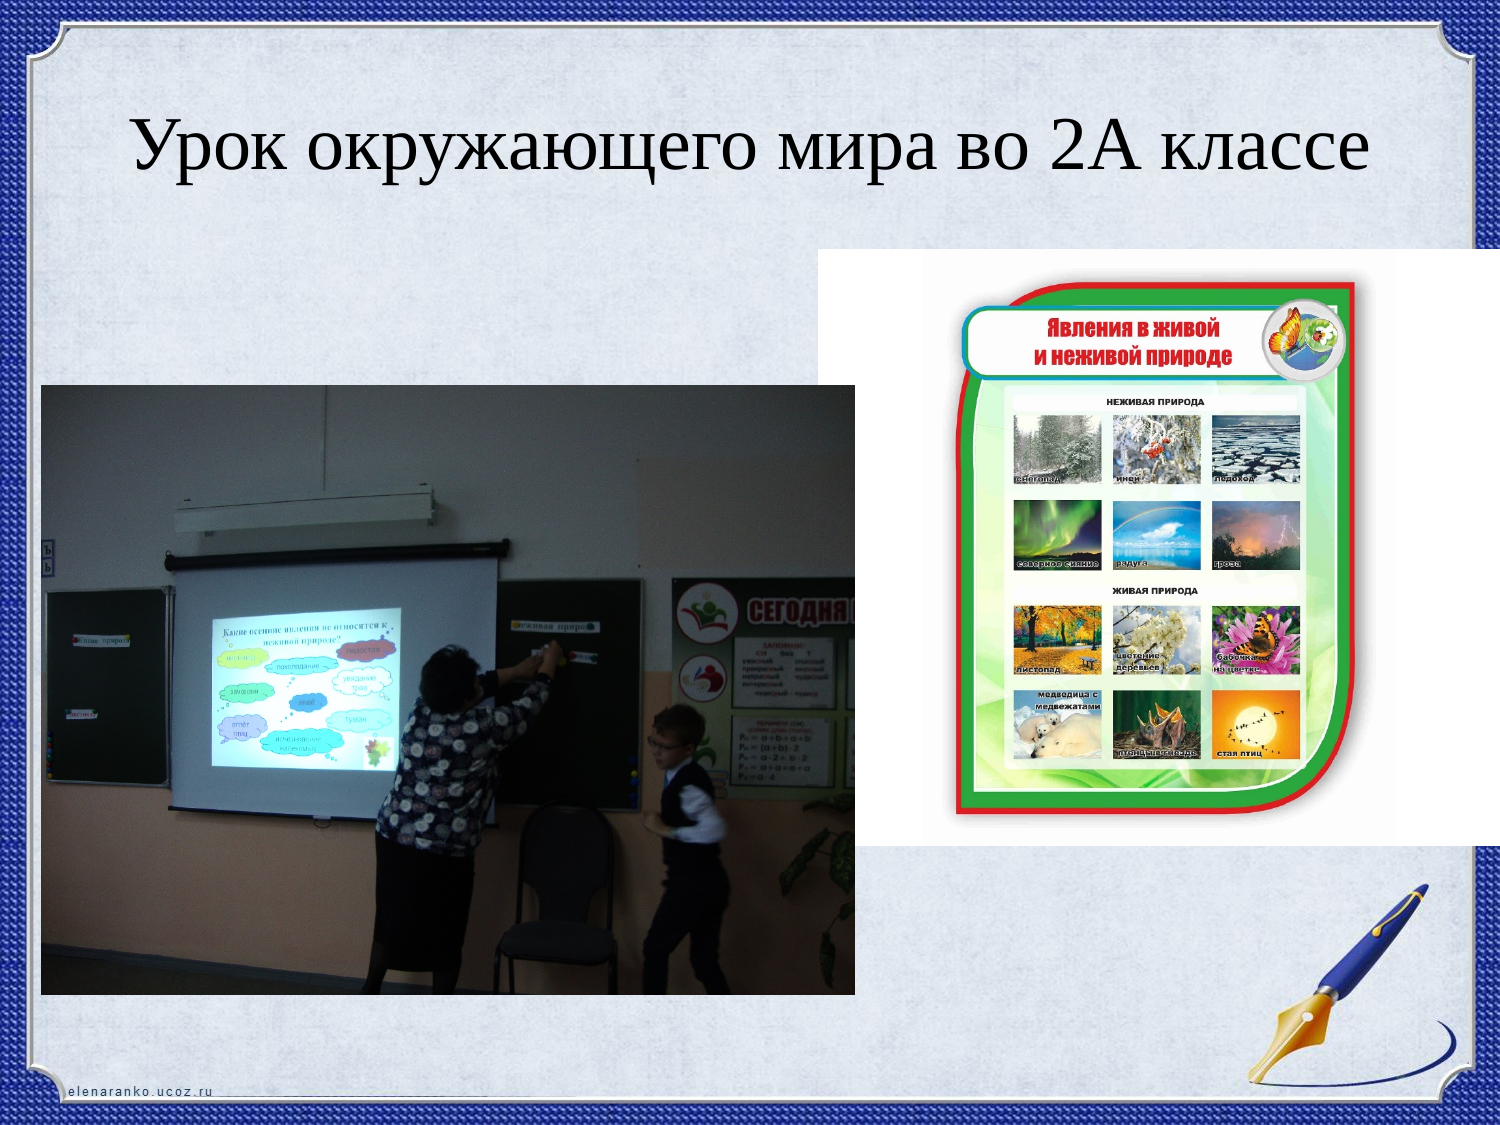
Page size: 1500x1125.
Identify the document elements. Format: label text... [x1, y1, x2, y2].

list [818, 249, 1500, 847]
picture [0, 0, 1500, 1125]
title Урок окружающего мира во 2А классе [75, 45, 1425, 233]
